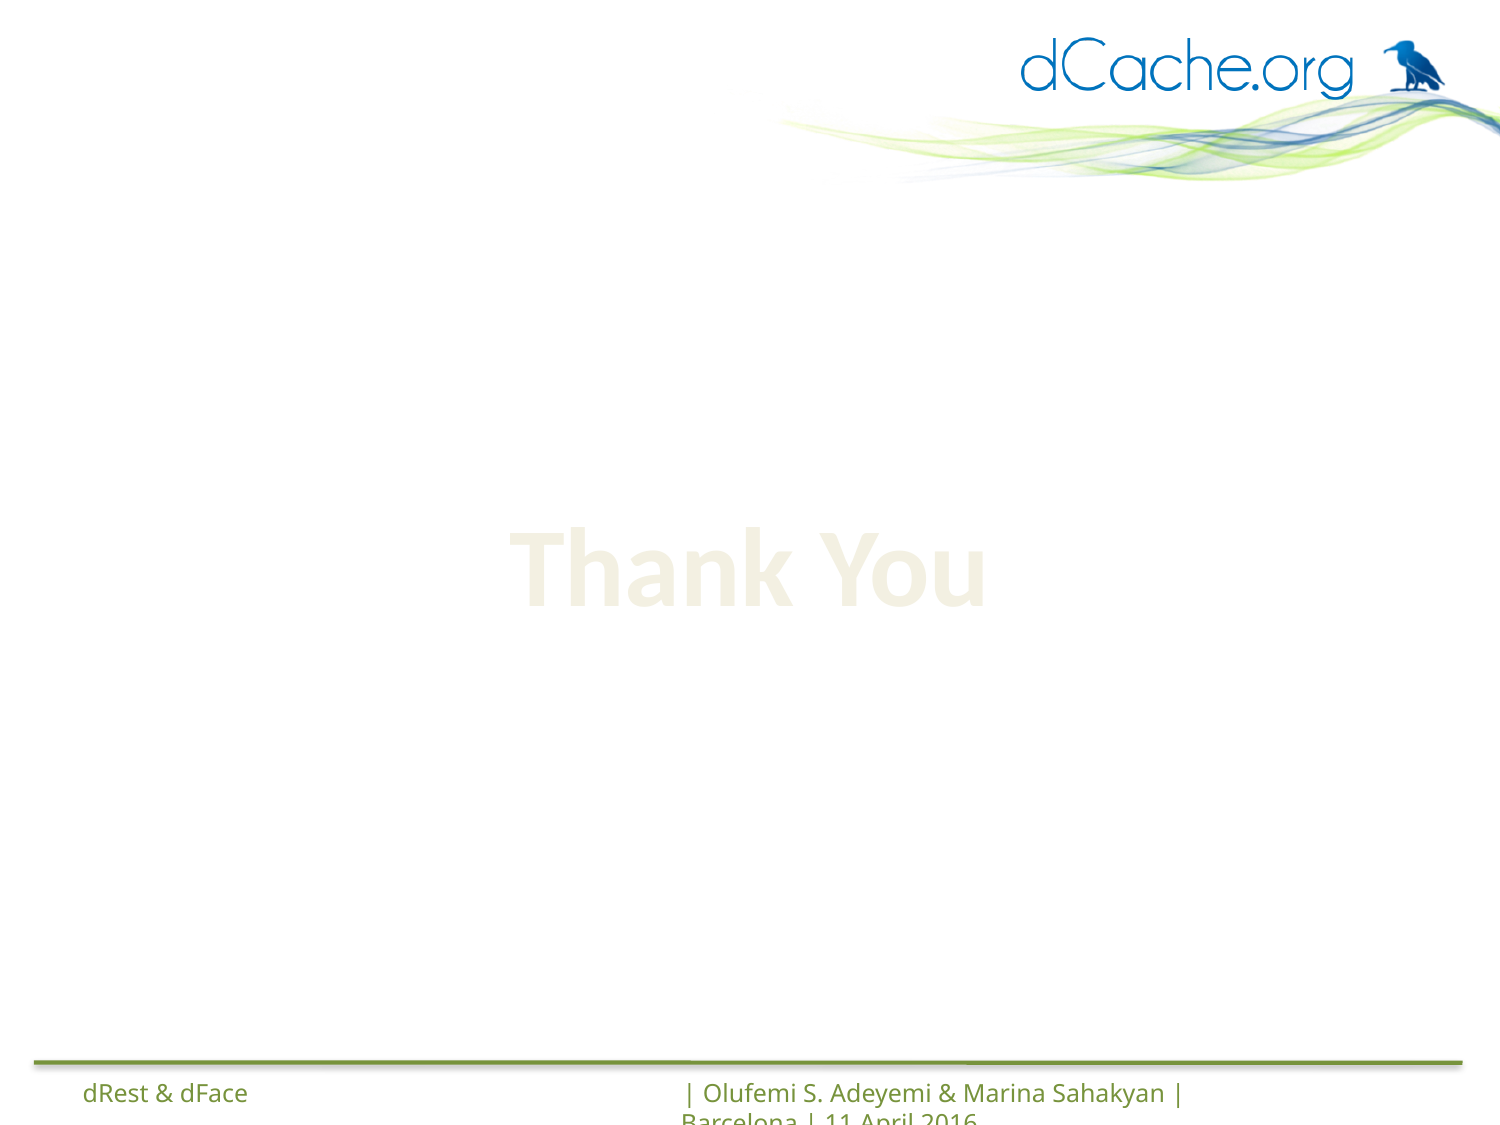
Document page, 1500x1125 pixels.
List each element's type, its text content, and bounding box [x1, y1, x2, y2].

text_box Thank You [494, 486, 1006, 637]
picture [712, 24, 1500, 192]
